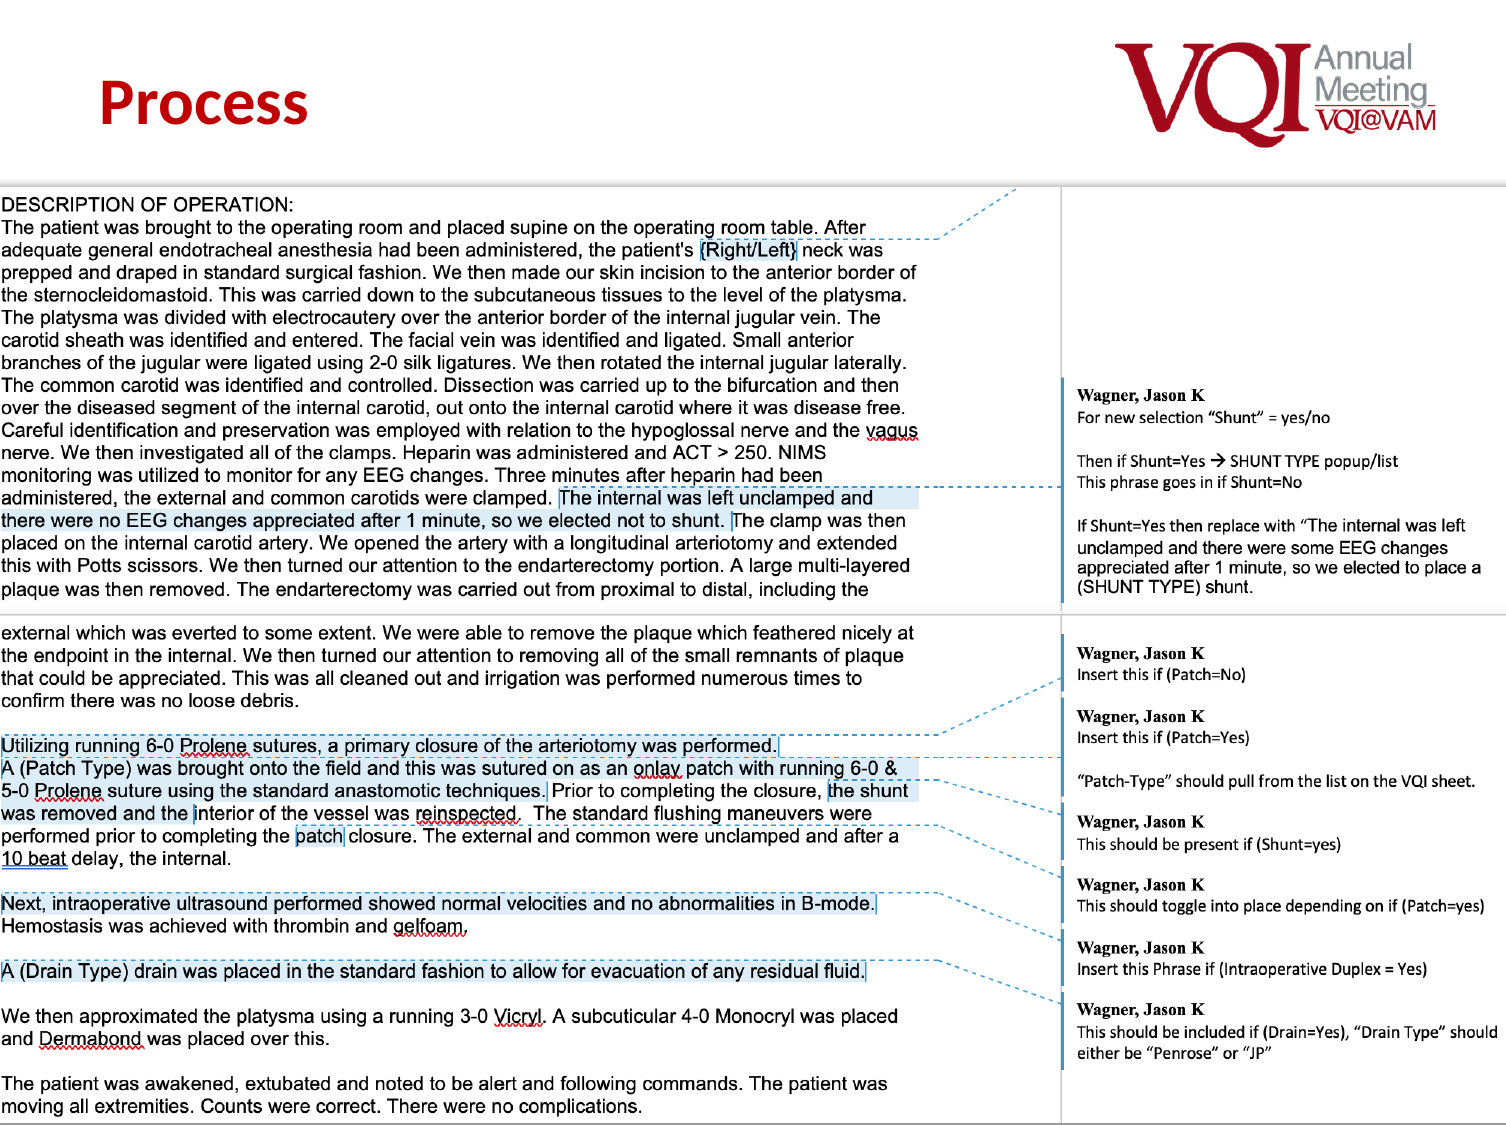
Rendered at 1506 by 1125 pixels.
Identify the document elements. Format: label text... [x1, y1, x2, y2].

picture [0, 186, 1506, 1124]
title Process [54, 31, 1105, 165]
picture [1096, 28, 1436, 162]
